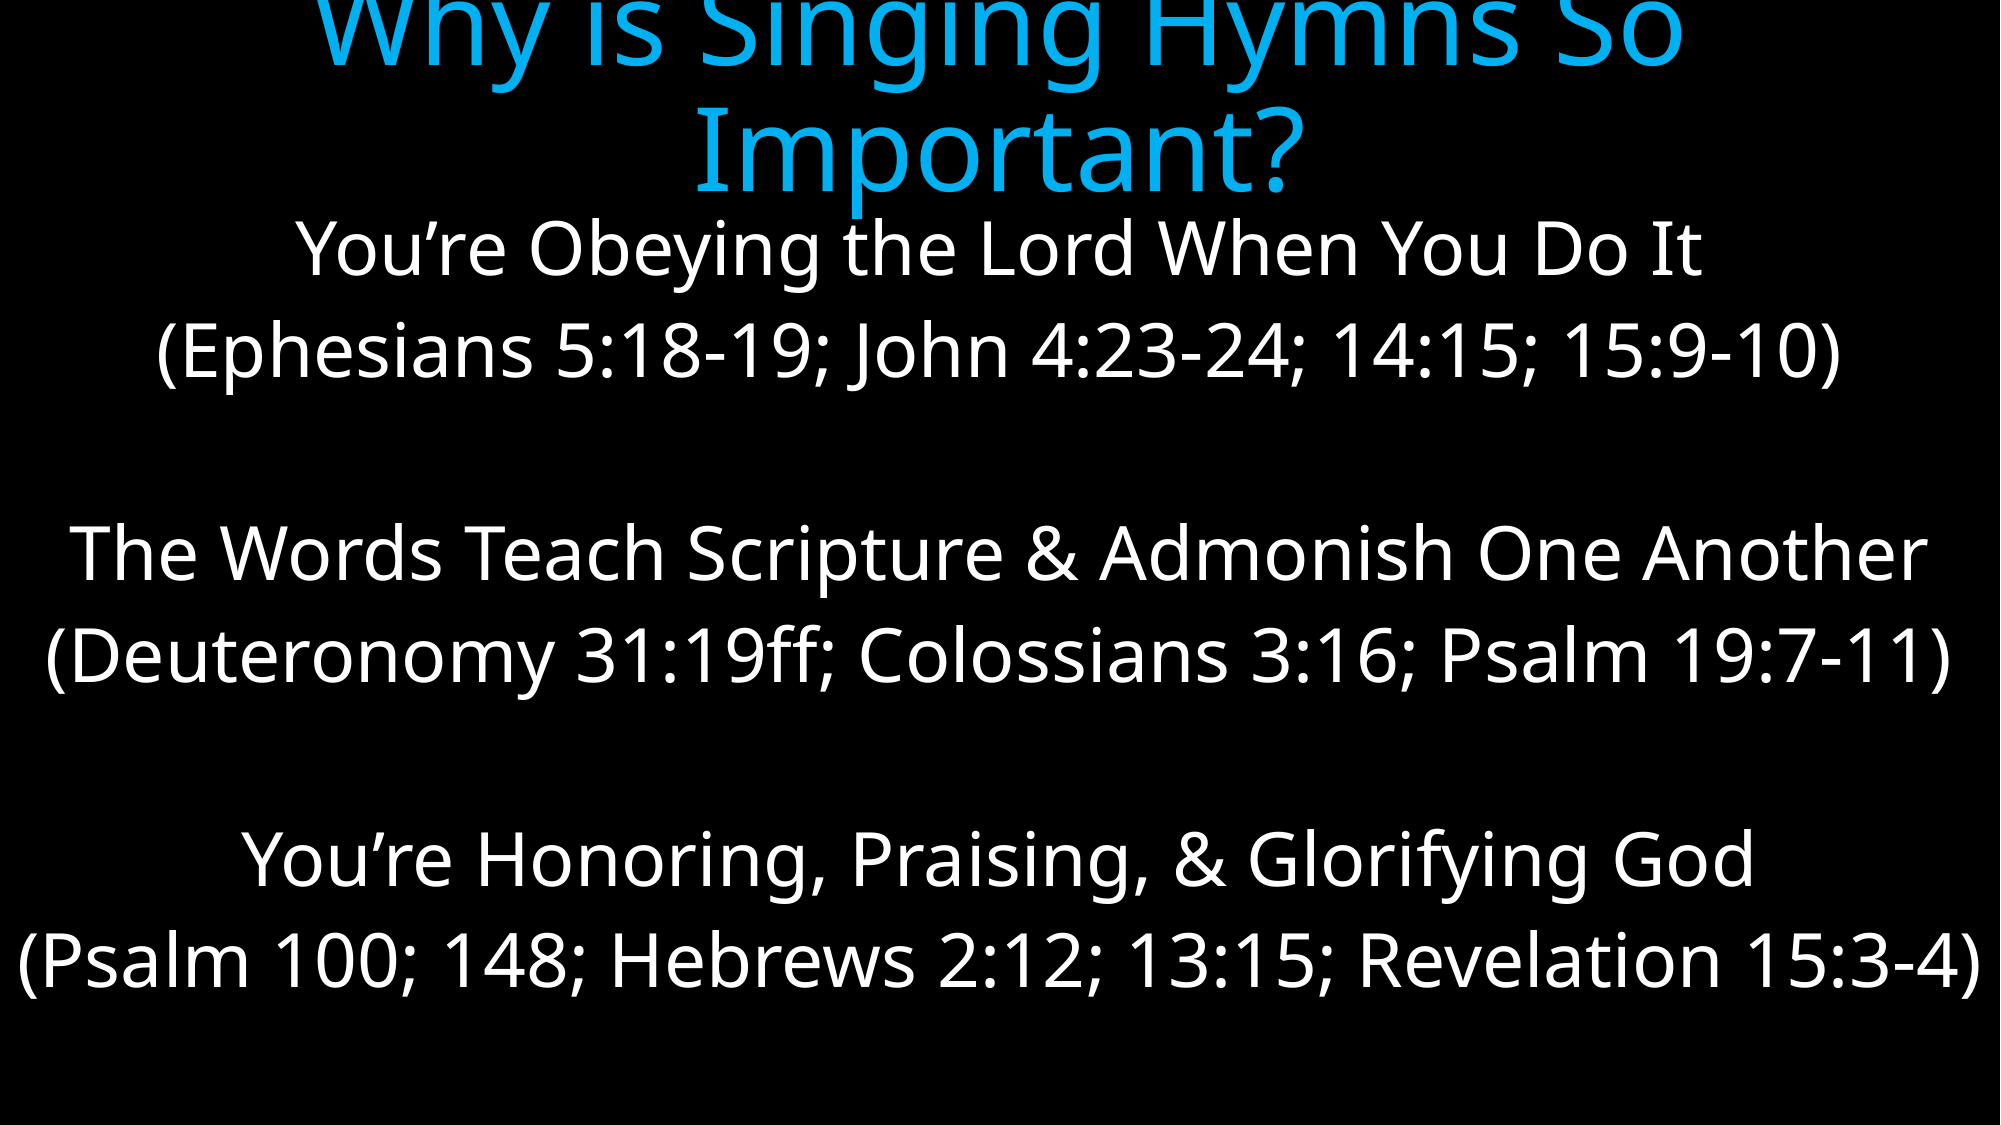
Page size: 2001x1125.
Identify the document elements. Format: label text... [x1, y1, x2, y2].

title Why is Singing Hymns So Important? [0, 0, 2000, 183]
list You’re Obeying the Lord When You Do It (Ephesians 5:18-19; John 4:23-24; 14:15; 15:9-10) The Words Teach Scripture & Admonish One Another (Deuteronomy 31:19ff; Colossians 3:16; Psalm 19:7-11) You’re Honoring, Praising, & Glorifying God (Psalm 100; 148; Hebrews 2:12; 13:15; Revelation 15:3-4) [0, 203, 2000, 1125]
